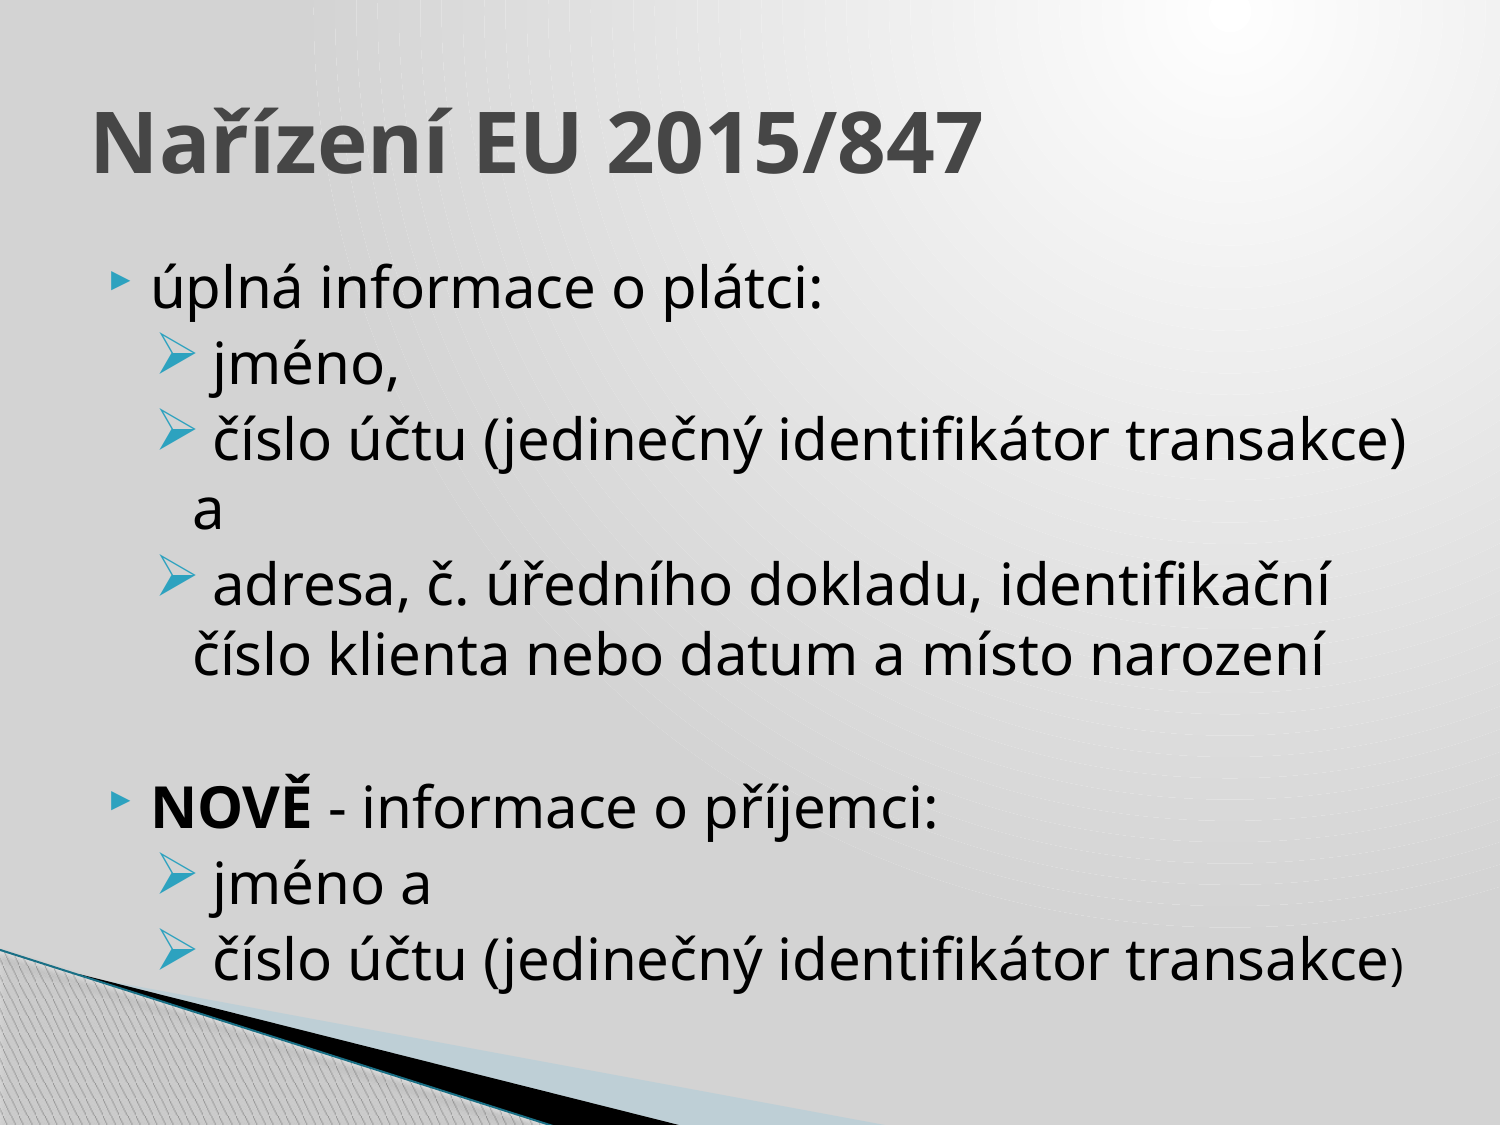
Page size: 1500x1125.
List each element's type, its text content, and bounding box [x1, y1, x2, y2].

title Nařízení EU 2015/847 [75, 45, 1425, 233]
list úplná informace o plátci: jméno, číslo účtu (jedinečný identifikátor transakce) a adresa, č. úředního dokladu, identifikační číslo klienta nebo datum a místo narození NOVĚ - informace o příjemci: jméno a číslo účtu (jedinečný identifikátor transakce) [75, 243, 1425, 1035]
